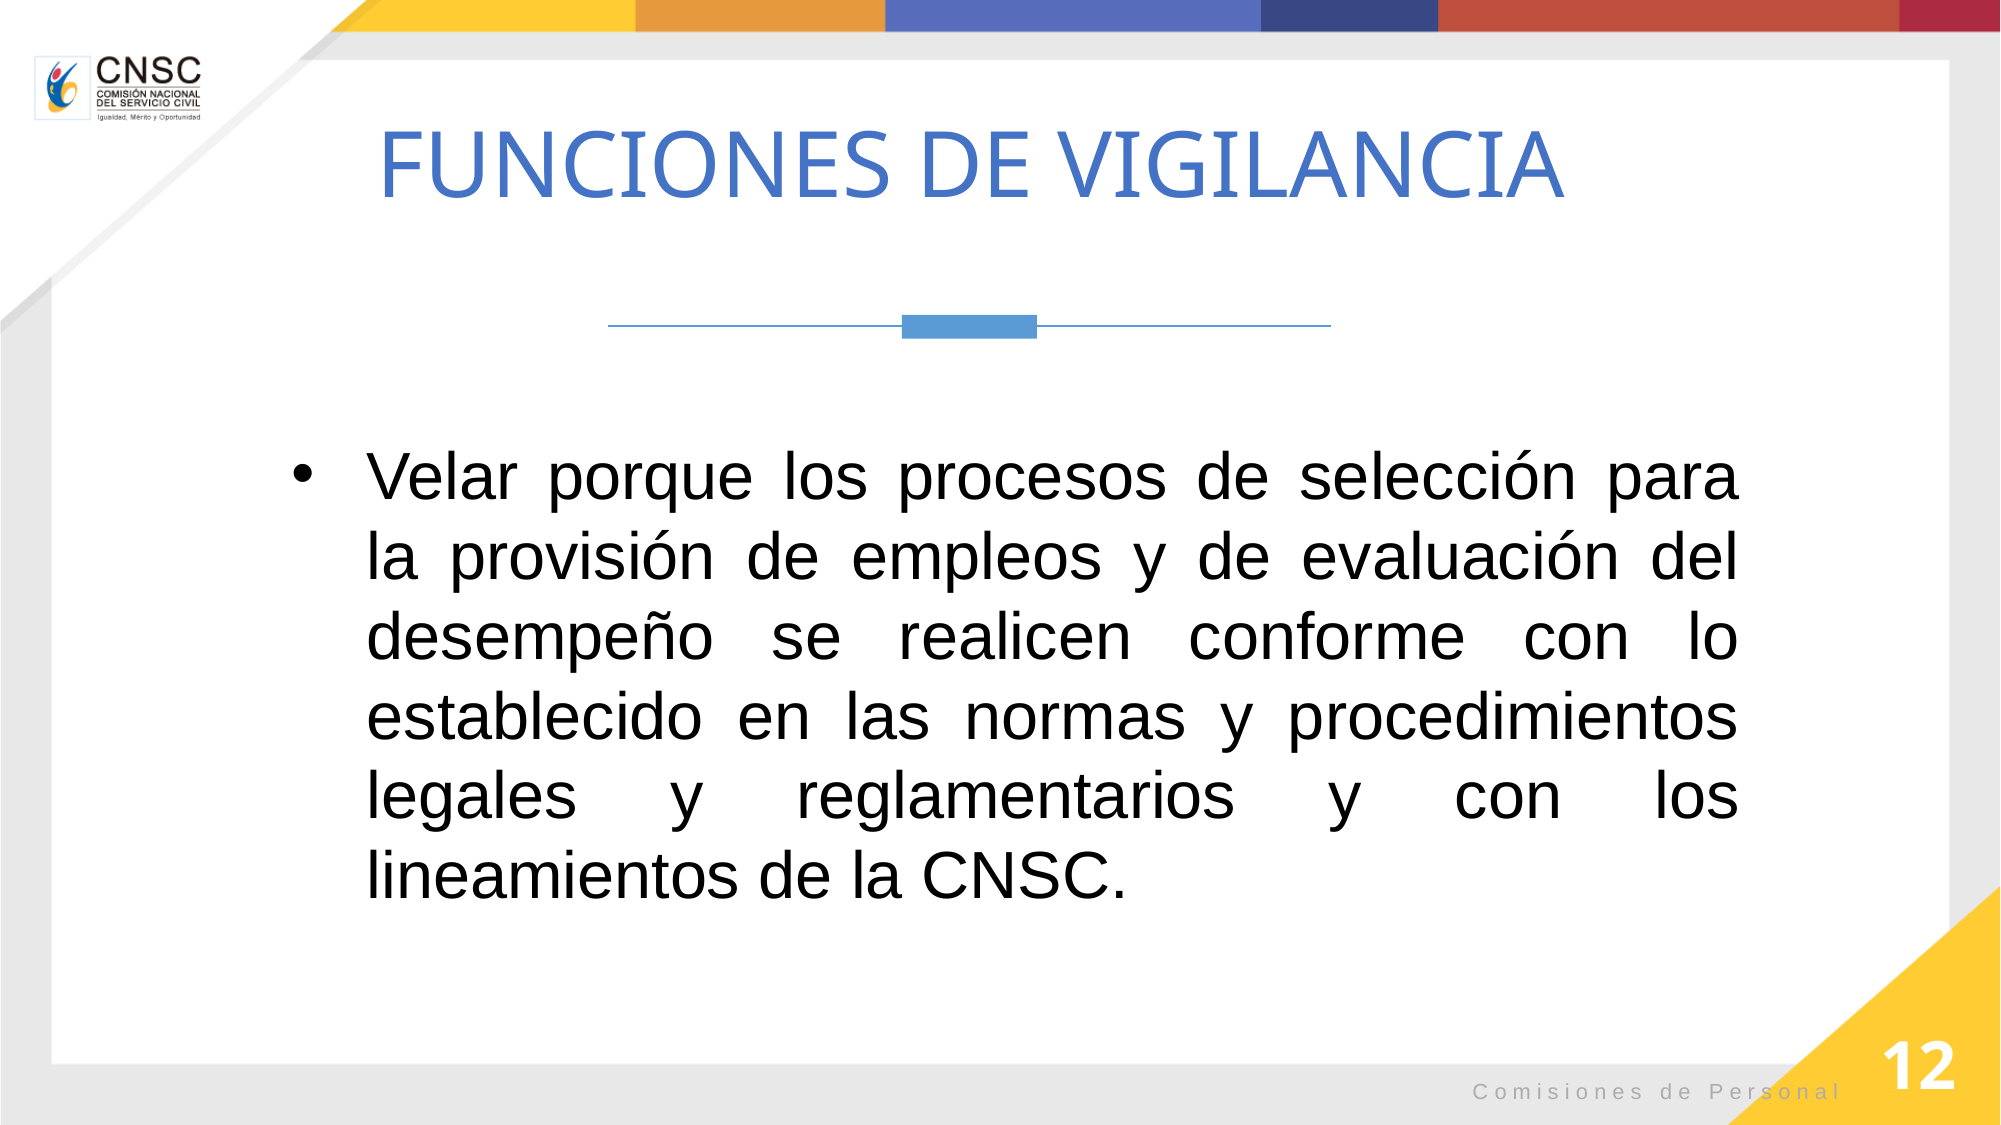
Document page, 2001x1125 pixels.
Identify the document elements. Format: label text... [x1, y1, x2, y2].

text_box 12 [1865, 1015, 1972, 1111]
text_box FUNCIONES DE VIGILANCIA [245, 98, 1698, 224]
text_box Velar porque los procesos de selección para la provisión de empleos y de evaluación del desempeño se realicen conforme con lo establecido en las normas y procedimientos legales y reglamentarios y con los lineamientos de la CNSC. [277, 425, 1756, 920]
text_box Comisiones de Personal [1322, 1069, 1854, 1111]
text_box [901, 327, 1038, 340]
picture [0, 0, 2001, 1125]
text_box [901, 314, 1038, 325]
